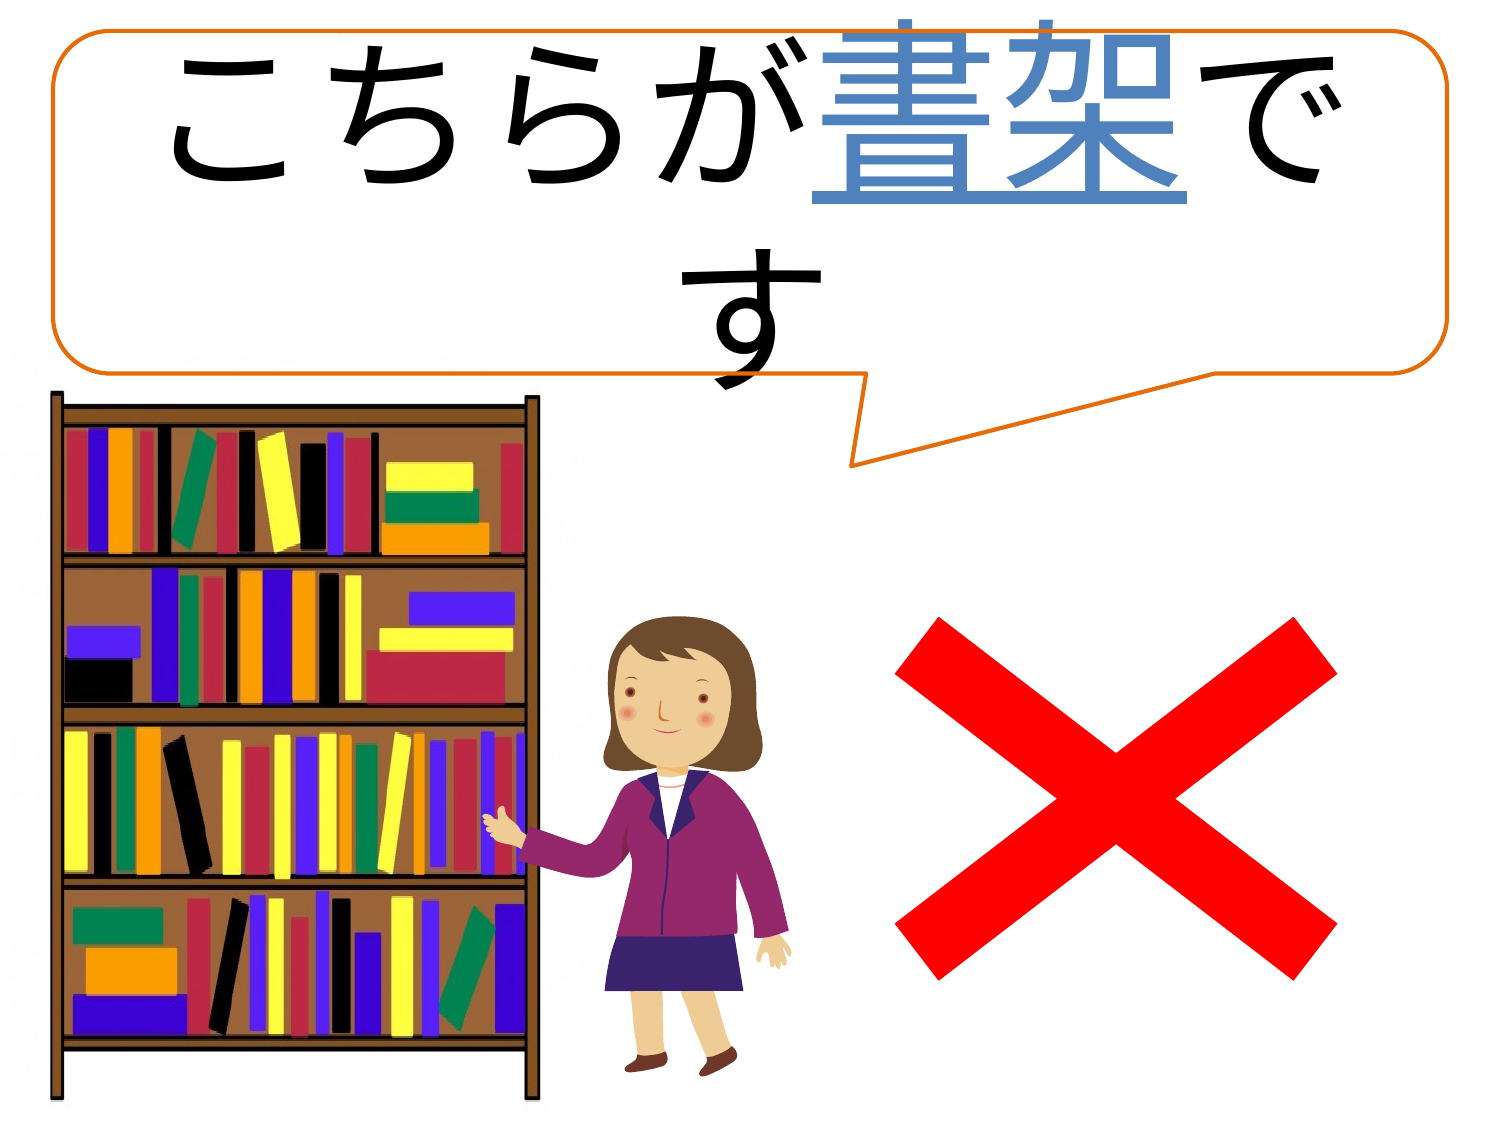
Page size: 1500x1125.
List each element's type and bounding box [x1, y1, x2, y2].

text_box [0, 326, 822, 1125]
text_box [52, 30, 1448, 374]
text_box [892, 614, 1340, 983]
